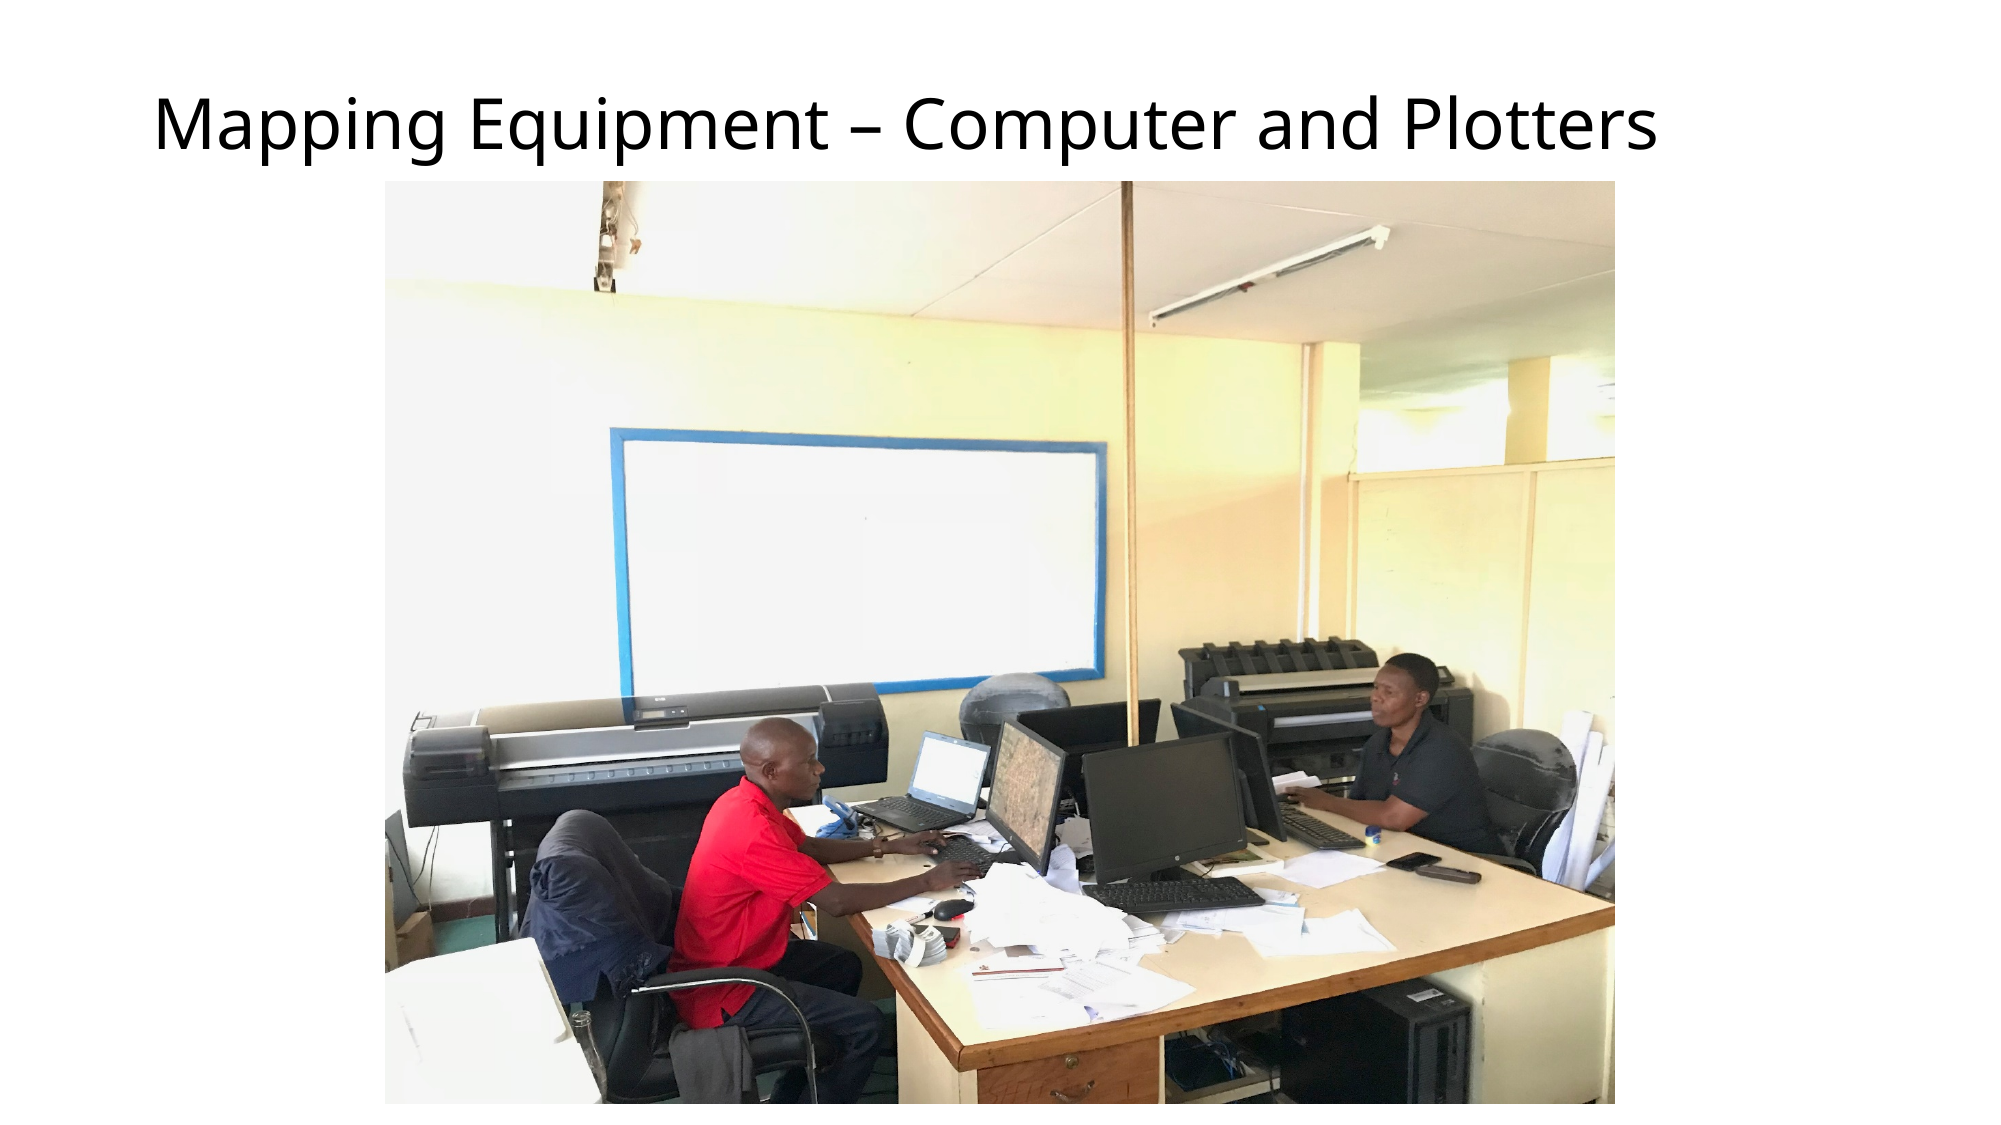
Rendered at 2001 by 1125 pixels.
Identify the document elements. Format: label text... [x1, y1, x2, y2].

title Mapping Equipment – Computer and Plotters [137, 59, 1863, 194]
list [385, 180, 1615, 1104]
